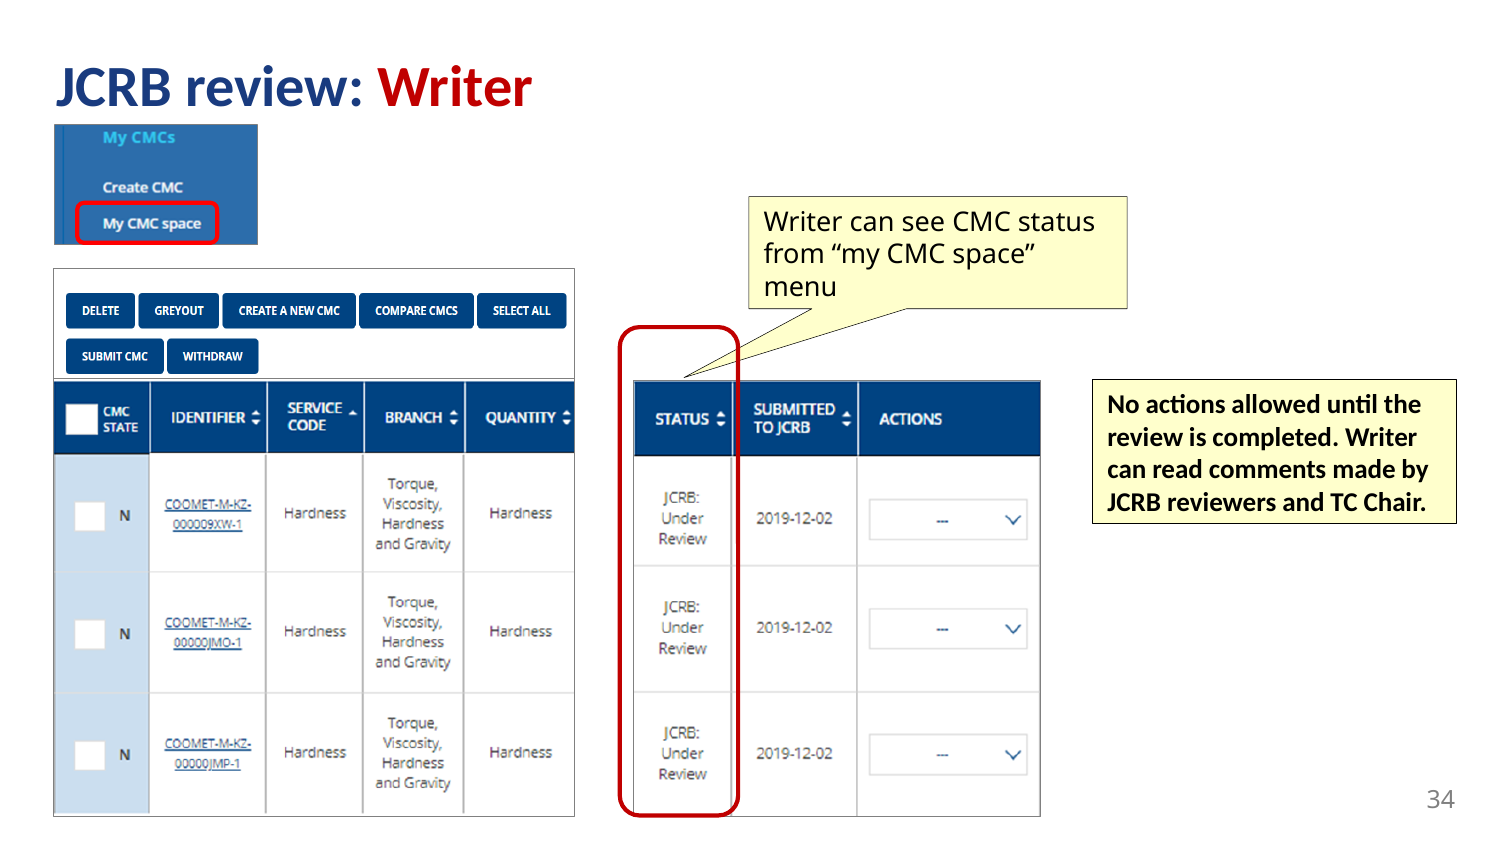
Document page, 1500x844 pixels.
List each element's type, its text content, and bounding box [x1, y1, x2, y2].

text_box No actions allowed until the review is completed. Writer can read comments made by JCRB reviewers and TC Chair. [1092, 379, 1457, 524]
text_box [617, 325, 741, 815]
text_box JCRB review: Writer [41, 20, 1235, 147]
picture [633, 380, 1041, 816]
picture [54, 124, 258, 245]
picture [52, 267, 575, 816]
text_box Writer can see CMC status from “my CMC space” menu [741, 196, 1128, 360]
